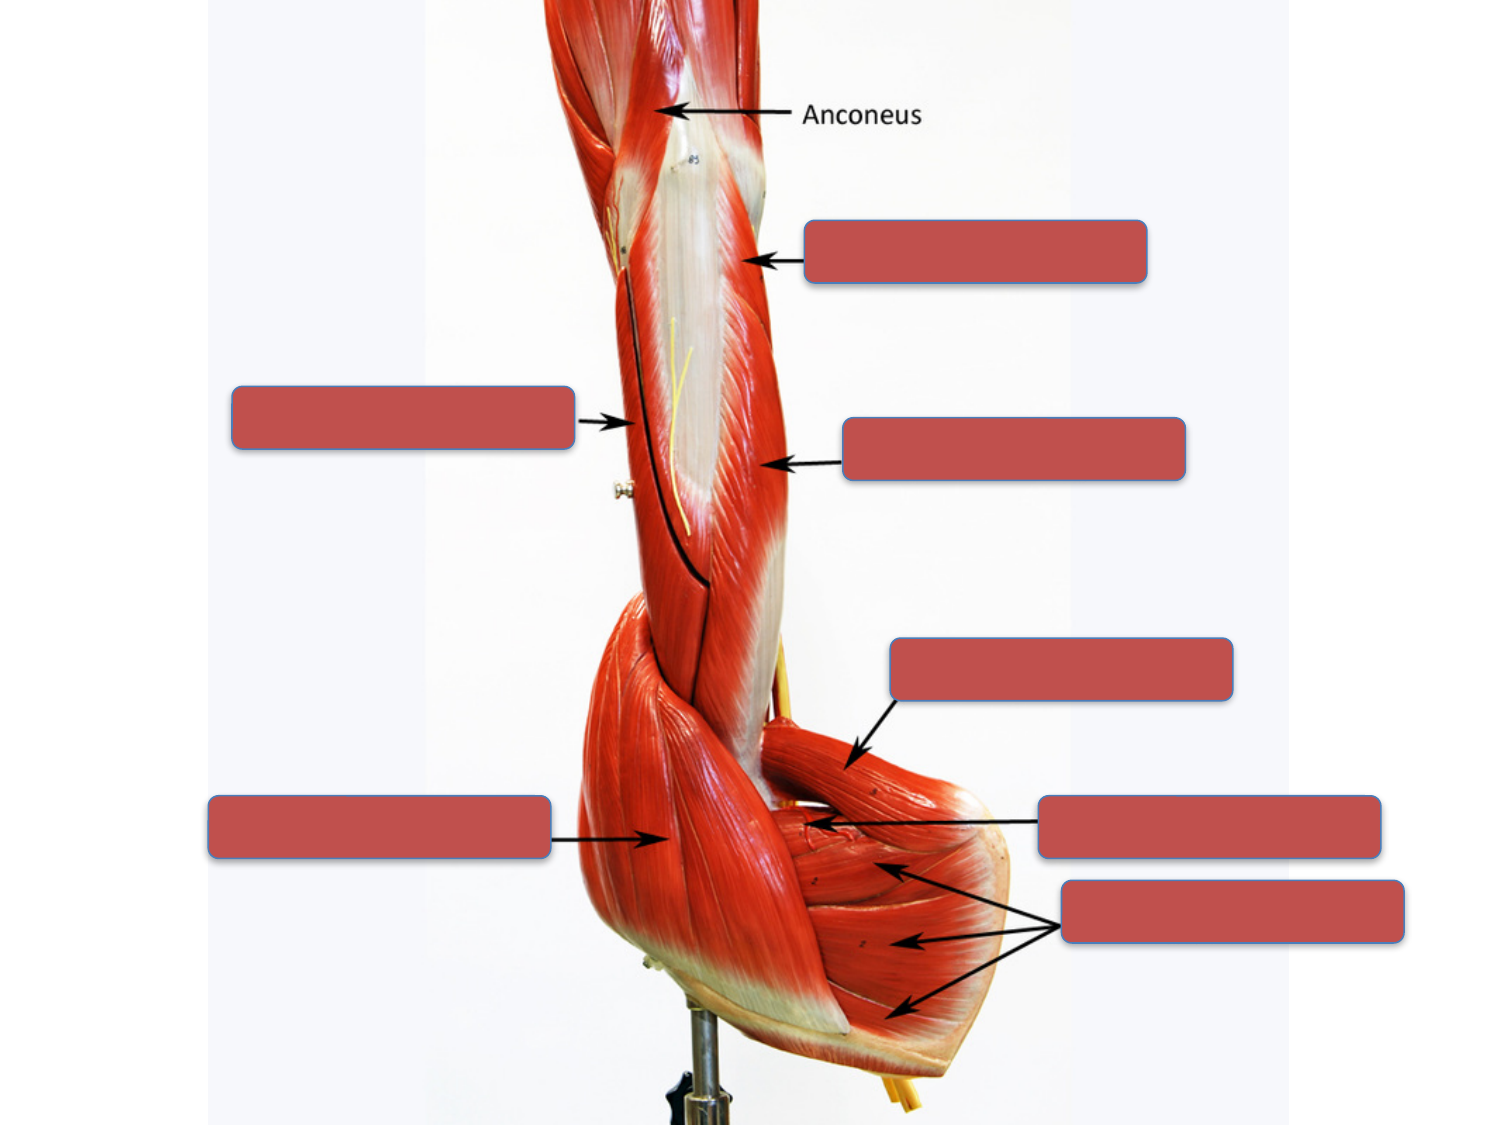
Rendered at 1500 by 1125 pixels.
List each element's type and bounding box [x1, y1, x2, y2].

text_box [1294, 794, 1382, 860]
text_box [1294, 879, 1405, 944]
picture [208, 0, 1289, 1125]
